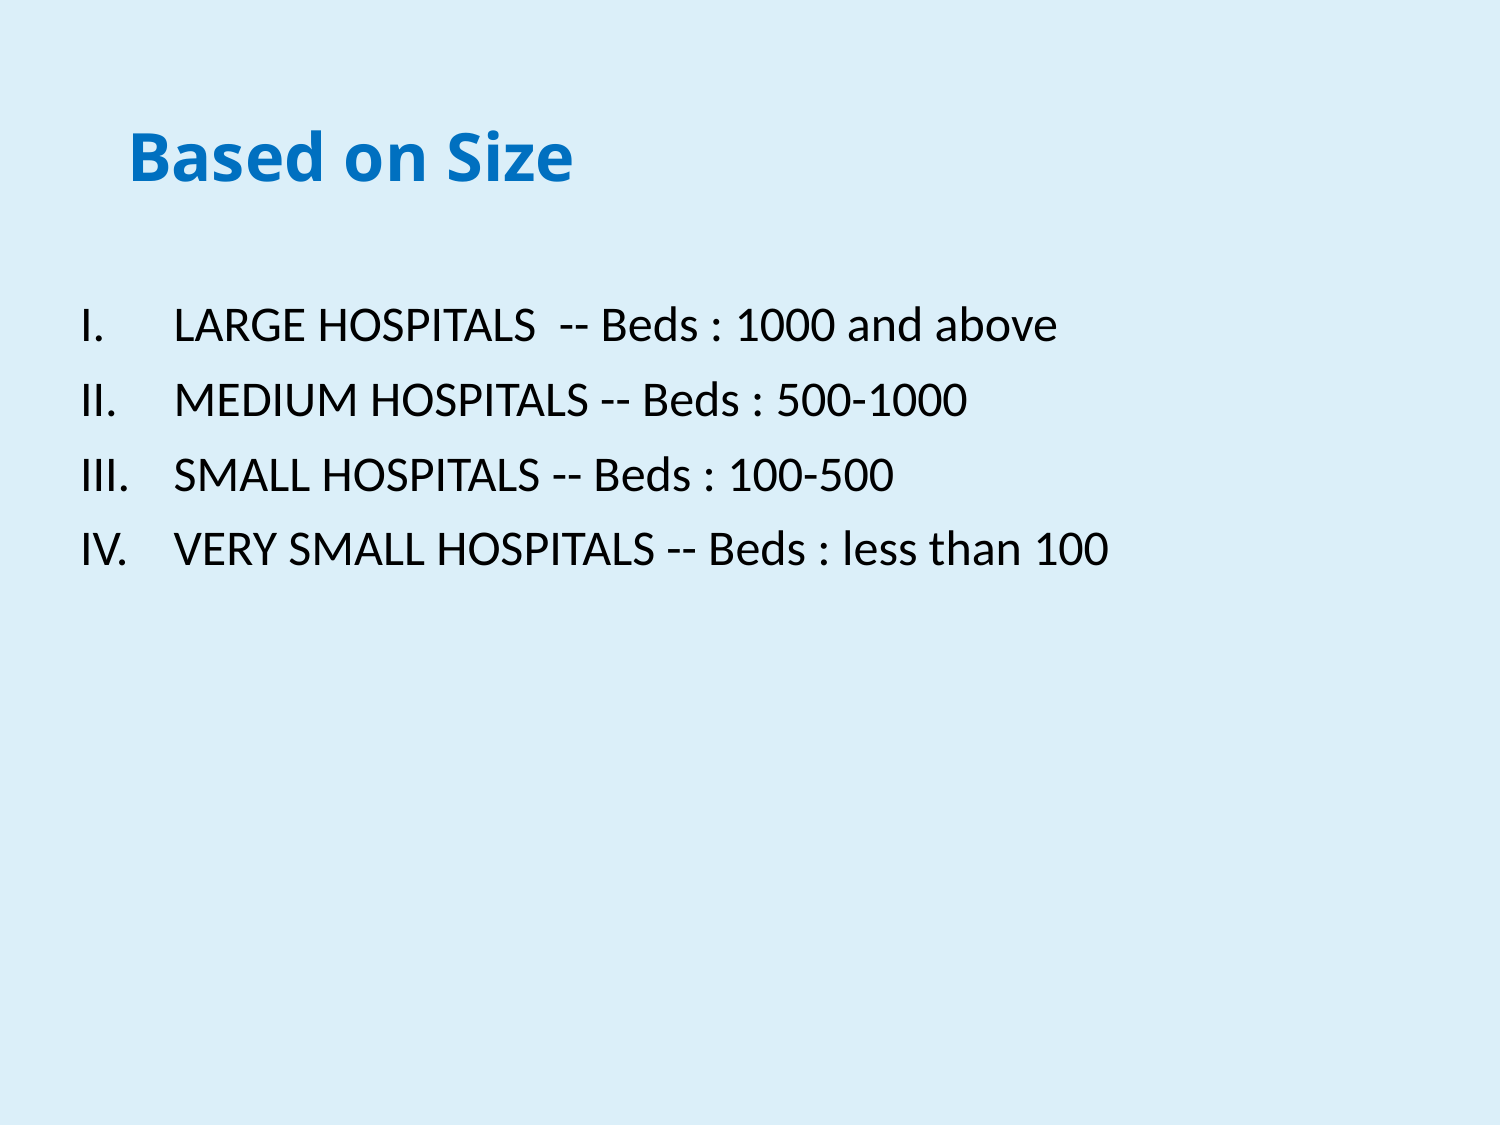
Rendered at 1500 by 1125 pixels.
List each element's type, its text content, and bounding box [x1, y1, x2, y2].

title Based on Size [112, 106, 857, 214]
list LARGE HOSPITALS -- Beds : 1000 and above MEDIUM HOSPITALS -- Beds : 500-1000 SMALL HOSPITALS -- Beds : 100-500 VERY SMALL HOSPITALS -- Beds : less than 100 [64, 290, 1400, 646]
